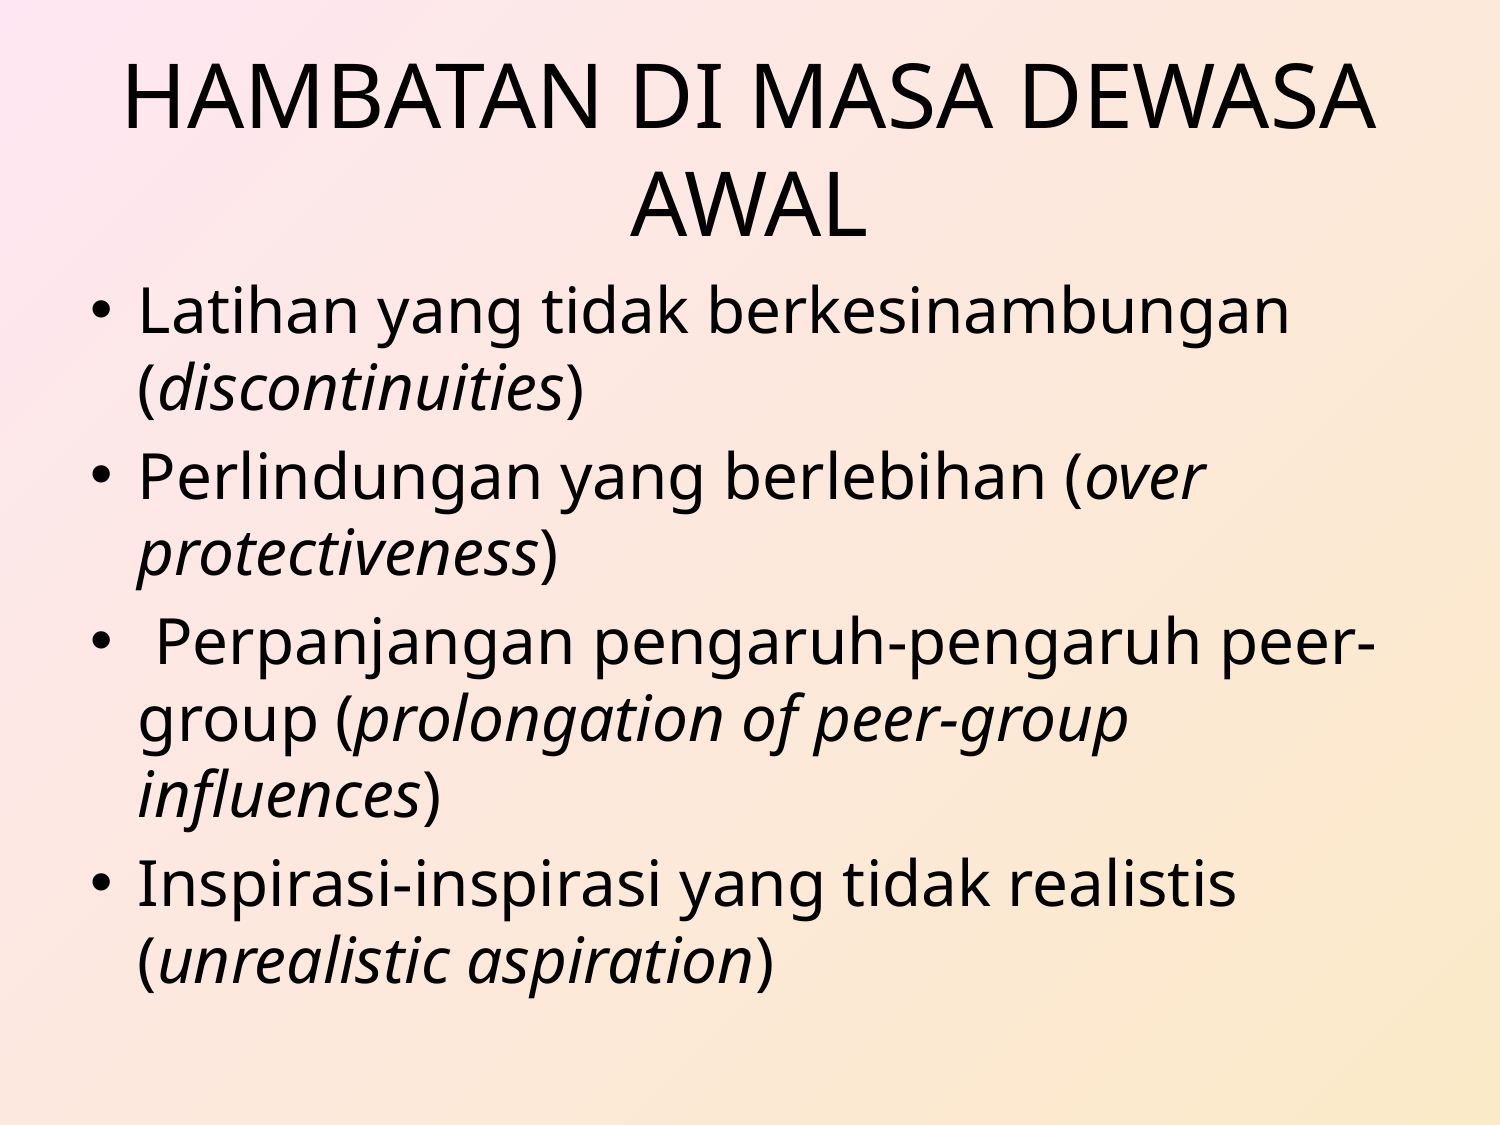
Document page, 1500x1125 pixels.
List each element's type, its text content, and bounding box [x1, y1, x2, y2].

list Latihan yang tidak berkesinambungan (discontinuities) Perlindungan yang berlebihan (over protectiveness) Perpanjangan pengaruh-pengaruh peer-group (prolongation of peer-group influences) Inspirasi-inspirasi yang tidak realistis (unrealistic aspiration) [75, 262, 1425, 1005]
title HAMBATAN DI MASA DEWASA AWAL [75, 29, 1425, 262]
